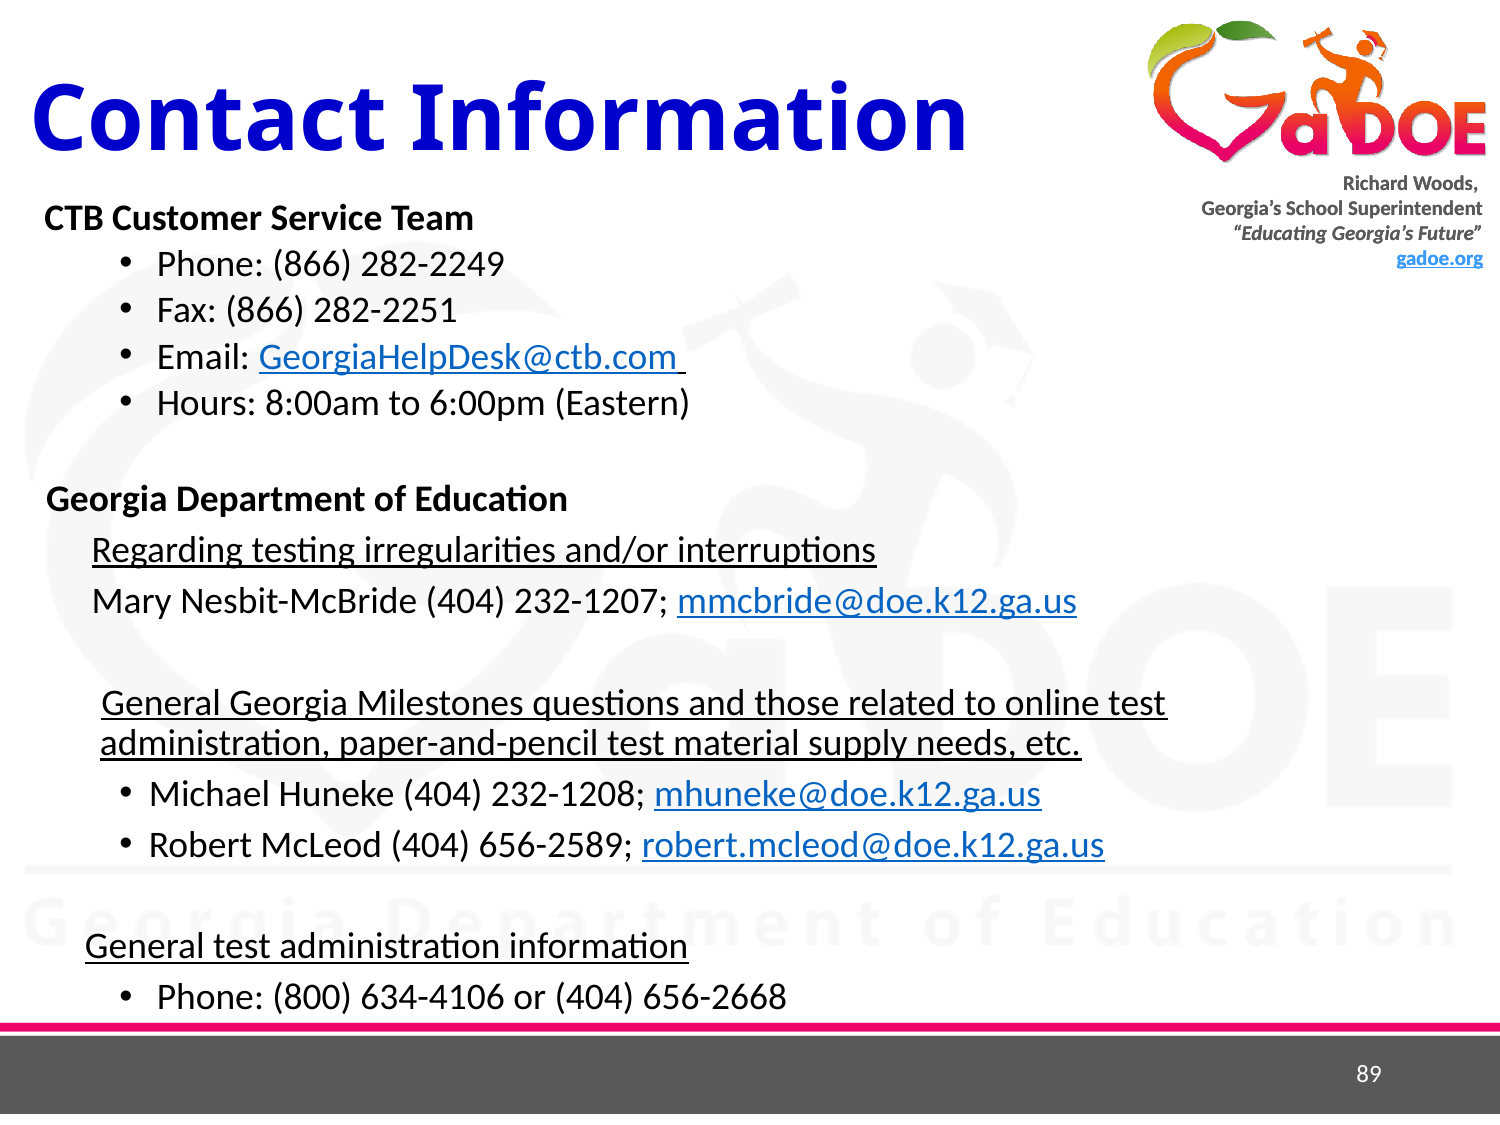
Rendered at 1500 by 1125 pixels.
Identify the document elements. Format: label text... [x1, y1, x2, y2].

picture [19, 235, 1473, 980]
list CTB Customer Service Team Phone: (866) 282-2249 Fax: (866) 282-2251 Email: GeorgiaHelpDesk@ctb.com Hours: 8:00am to 6:00pm (Eastern) Georgia Department of Education Regarding testing irregularities and/or interruptions Mary Nesbit-McBride (404) 232-1207; mmcbride@doe.k12.ga.us General Georgia Milestones questions and those related to online test administration, paper-and-pencil test material supply needs, etc. Michael Huneke (404) 232-1208; mhuneke@doe.k12.ga.us Robert McLeod (404) 656-2589; robert.mcleod@doe.k12.ga.us General test administration information Phone: (800) 634-4106 or (404) 656-2668 [29, 137, 1364, 926]
picture [1135, 8, 1499, 164]
title Contact Information [14, 12, 1051, 230]
slide_number 89 [1059, 1042, 1397, 1103]
